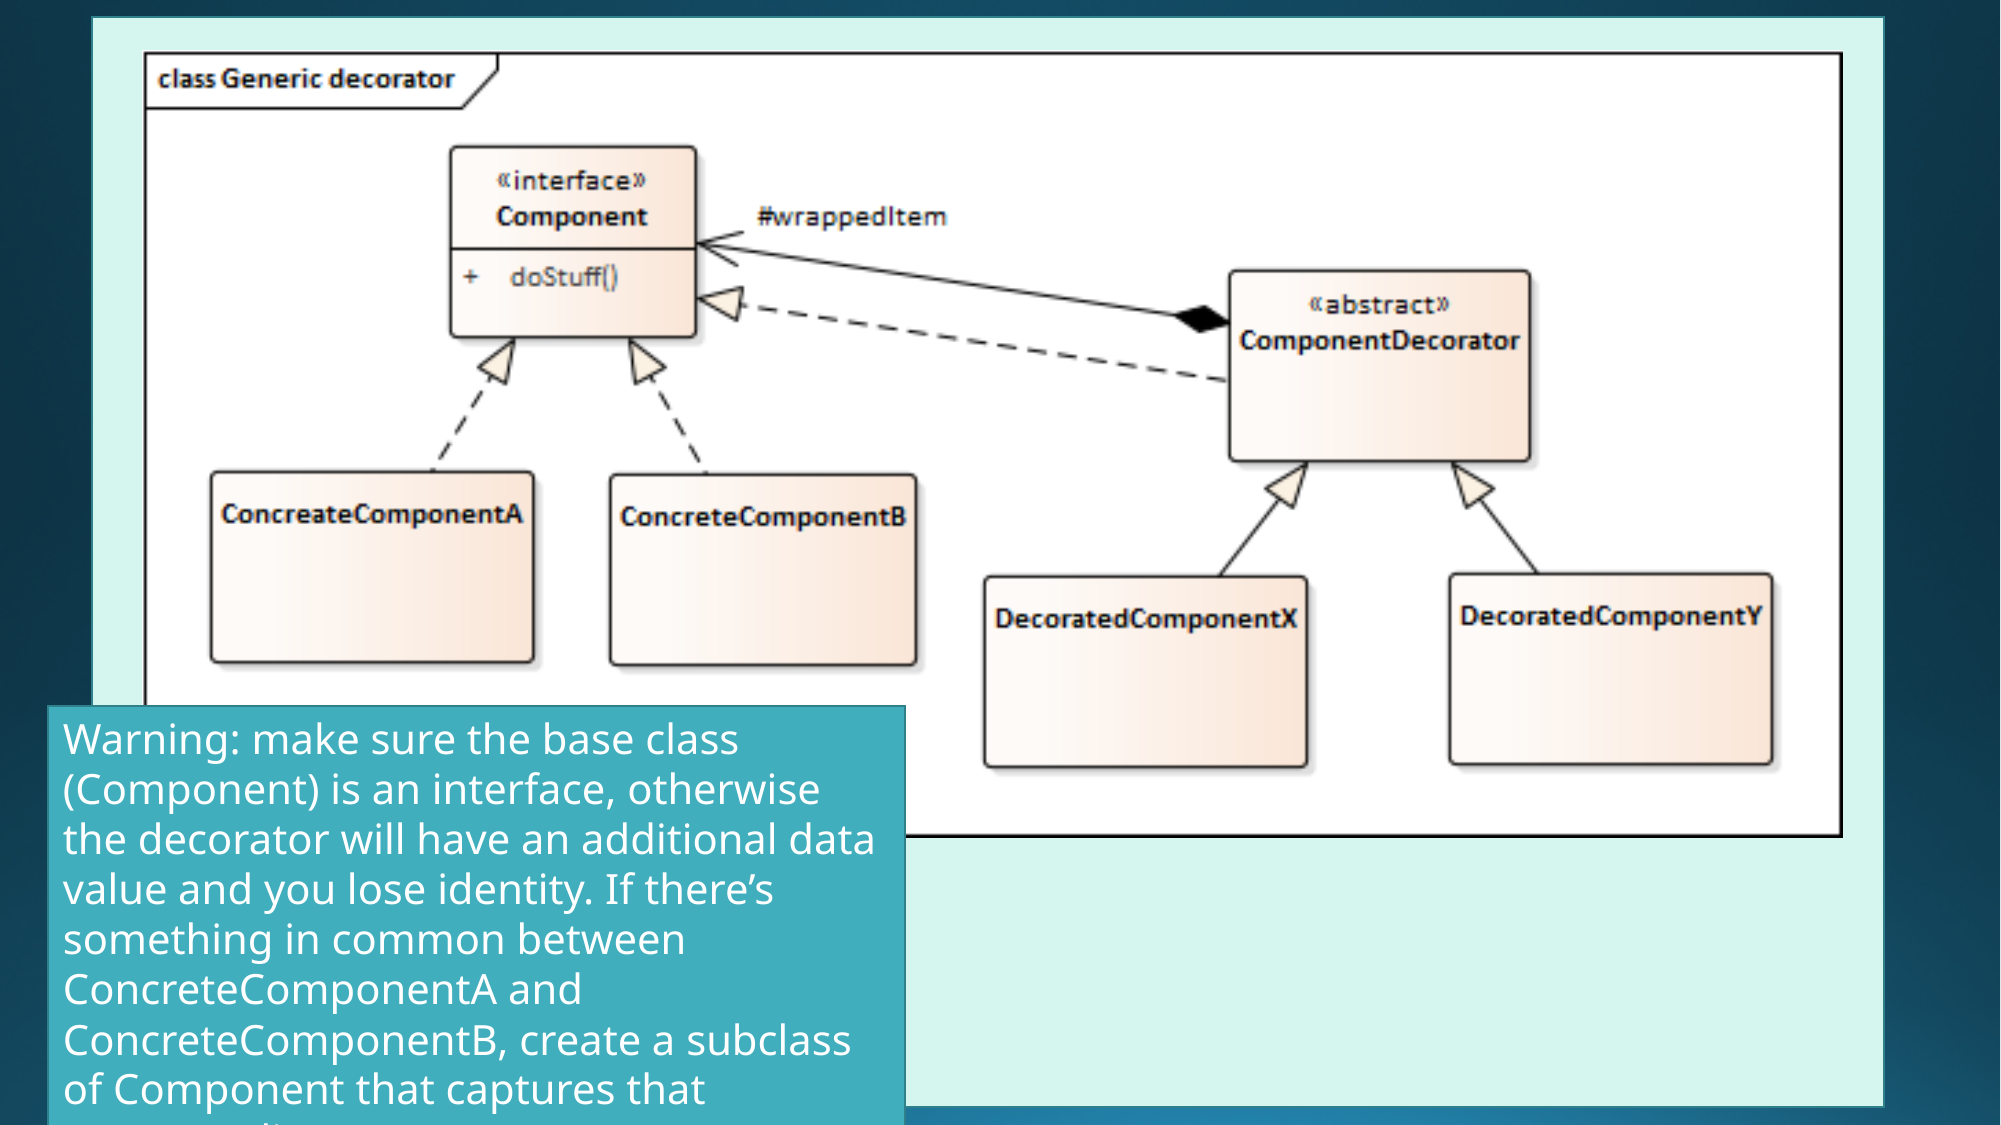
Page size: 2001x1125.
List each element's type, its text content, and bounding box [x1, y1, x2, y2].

text_box [91, 16, 1885, 1108]
picture [0, 0, 2001, 1125]
picture [142, 50, 1843, 838]
text_box Warning: make sure the base class (Component) is an interface, otherwise the decorator will have an additional data value and you lose identity. If there’s something in common between ConcreteComponentA and ConcreteComponentB, create a subclass of Component that captures that commonality. [47, 705, 906, 1125]
